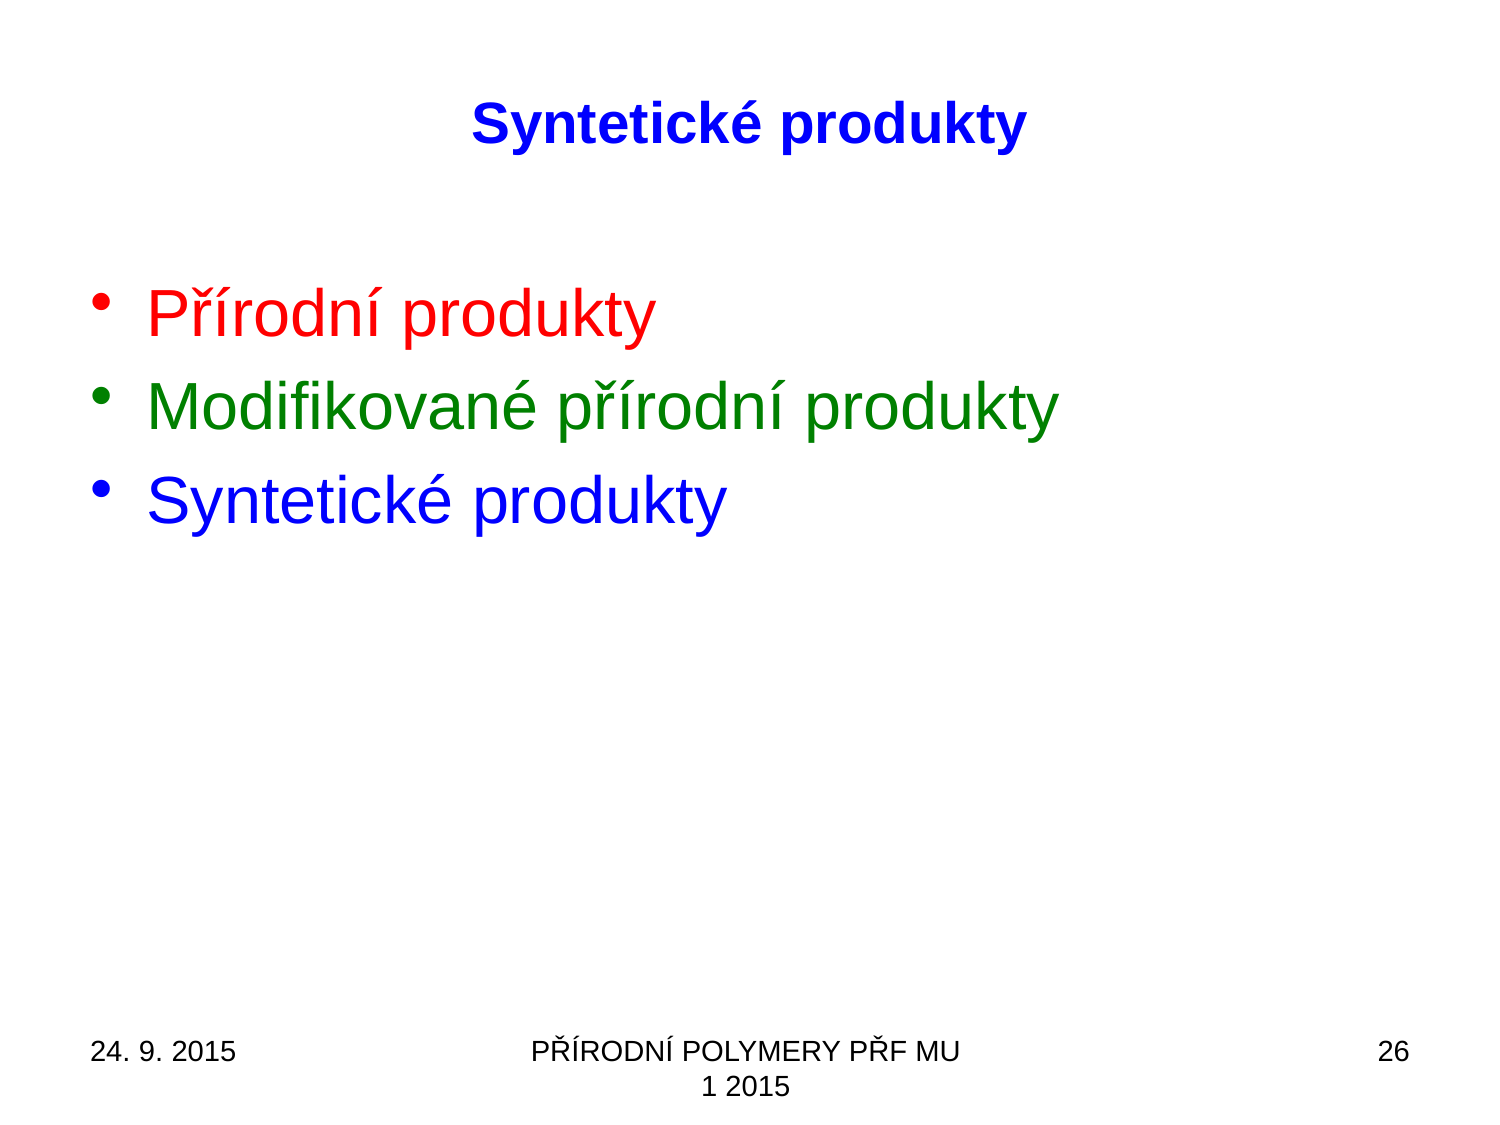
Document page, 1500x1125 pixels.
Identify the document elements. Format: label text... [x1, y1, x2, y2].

slide_number 26 [1074, 1024, 1426, 1103]
slide_number 24. 9. 2015 [74, 1024, 426, 1103]
list Přírodní produkty Modifikované přírodní produkty Syntetické produkty [74, 262, 1426, 1006]
title Syntetické produkty [74, 44, 1426, 197]
footer PŘÍRODNÍ POLYMERY PŘF MU 1 2015 [512, 1024, 988, 1103]
